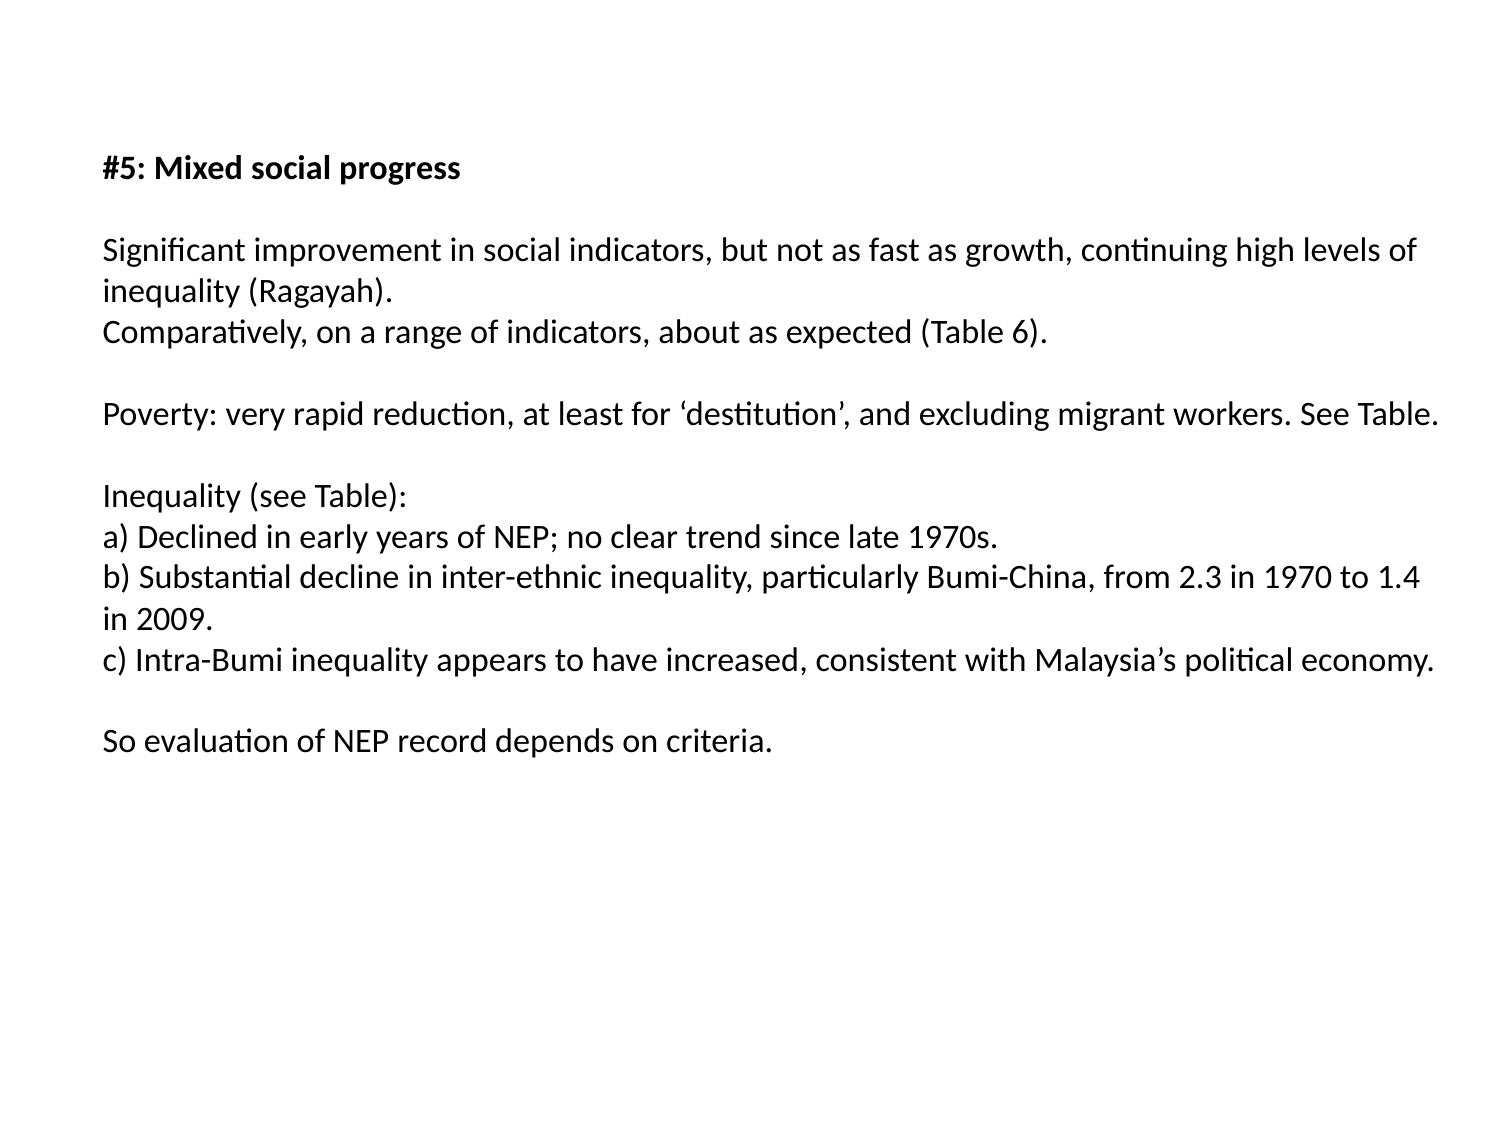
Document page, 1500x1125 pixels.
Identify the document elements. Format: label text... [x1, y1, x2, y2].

title #5: Mixed social progress Significant improvement in social indicators, but not as fast as growth, continuing high levels of inequality (Ragayah). Comparatively, on a range of indicators, about as expected (Table 6). Poverty: very rapid reduction, at least for ‘destitution’, and excluding migrant workers. See Table. Inequality (see Table): a) Declined in early years of NEP; no clear trend since late 1970s. b) Substantial decline in inter-ethnic inequality, particularly Bumi-China, from 2.3 in 1970 to 1.4 in 2009. c) Intra-Bumi inequality appears to have increased, consistent with Malaysia’s political economy. So evaluation of NEP record depends on criteria. [87, 137, 1463, 1075]
